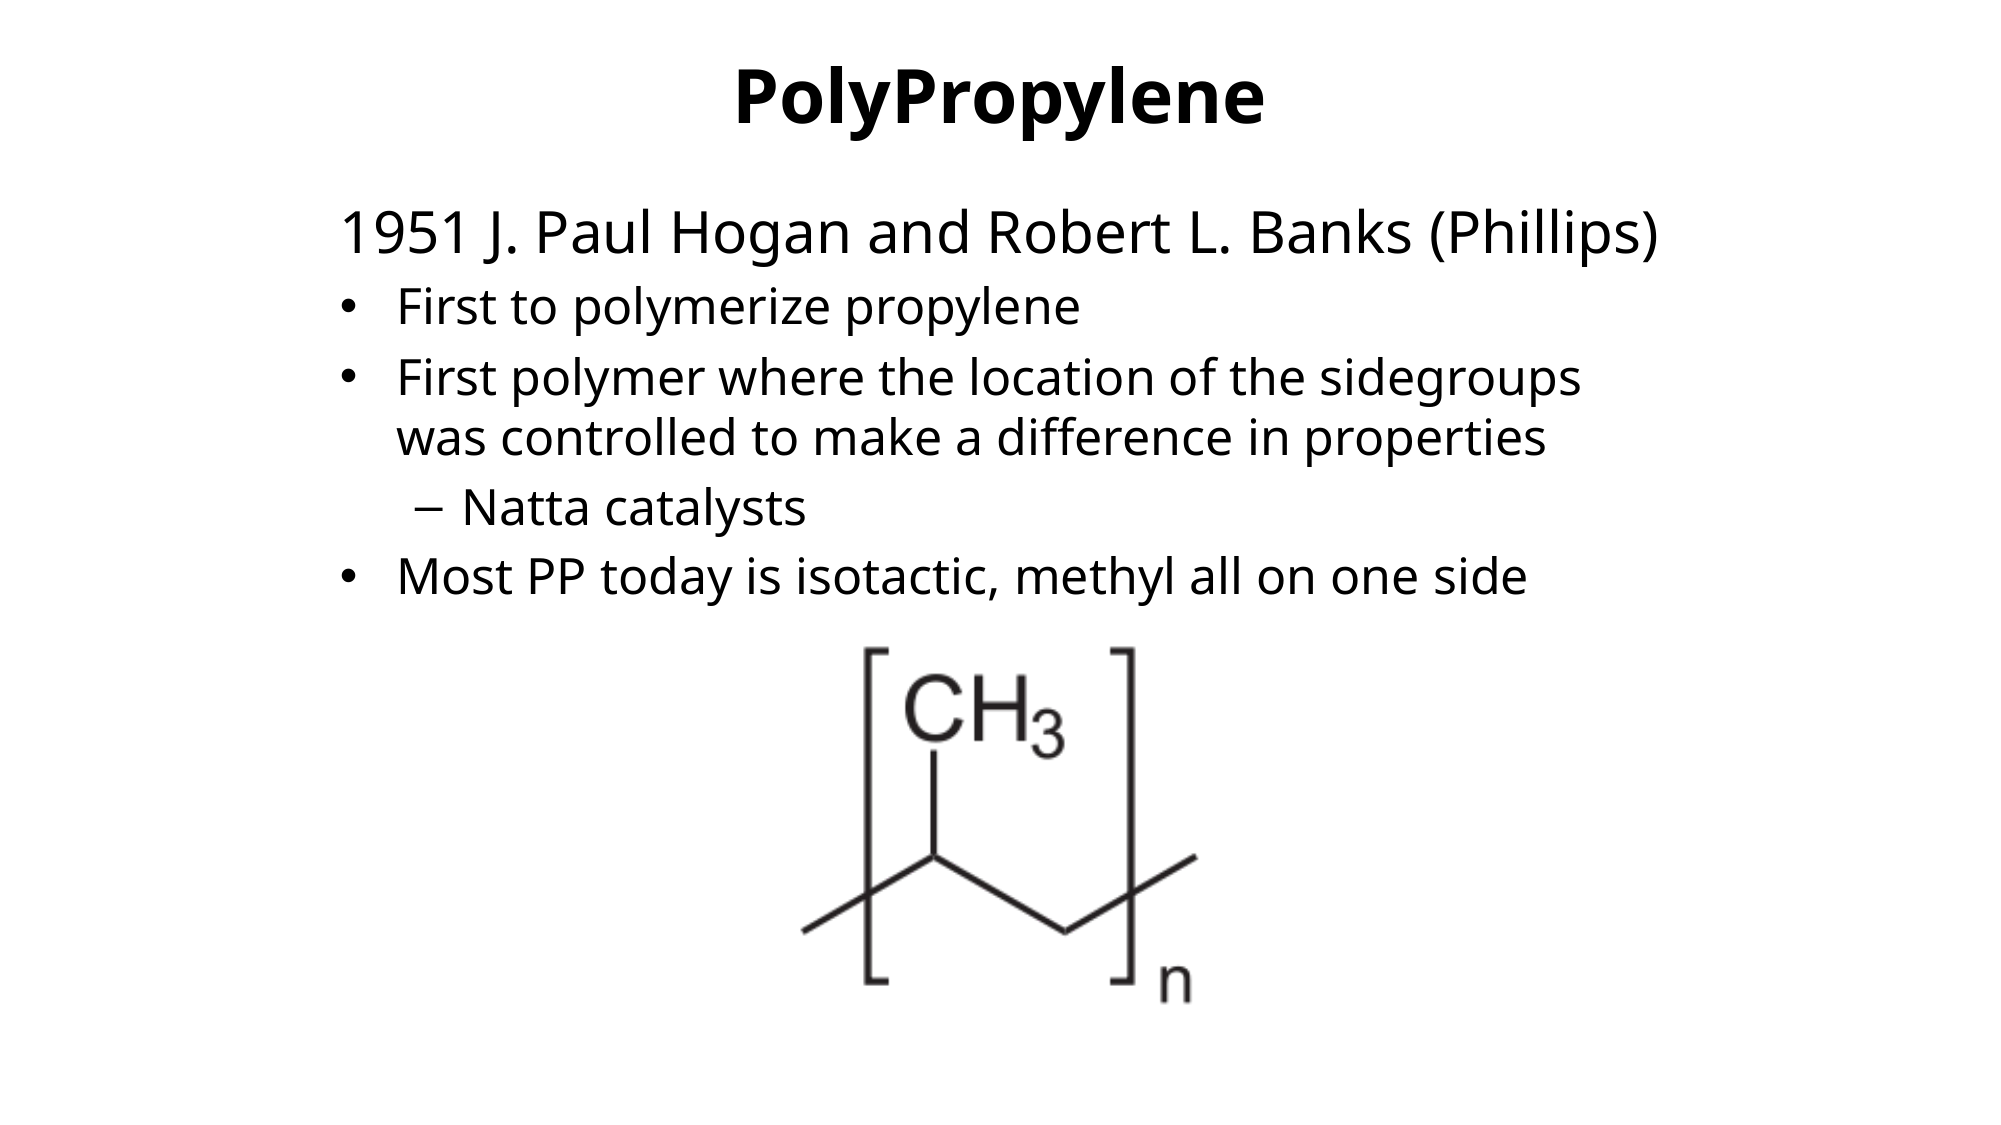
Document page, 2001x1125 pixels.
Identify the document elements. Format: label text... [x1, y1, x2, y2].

picture [791, 639, 1209, 1013]
title PolyPropylene [99, 0, 1900, 188]
list 1951 J. Paul Hogan and Robert L. Banks (Phillips) First to polymerize propylene First polymer where the location of the sidegroups was controlled to make a difference in properties Natta catalysts Most PP today is isotactic, methyl all on one side [324, 187, 1675, 1092]
